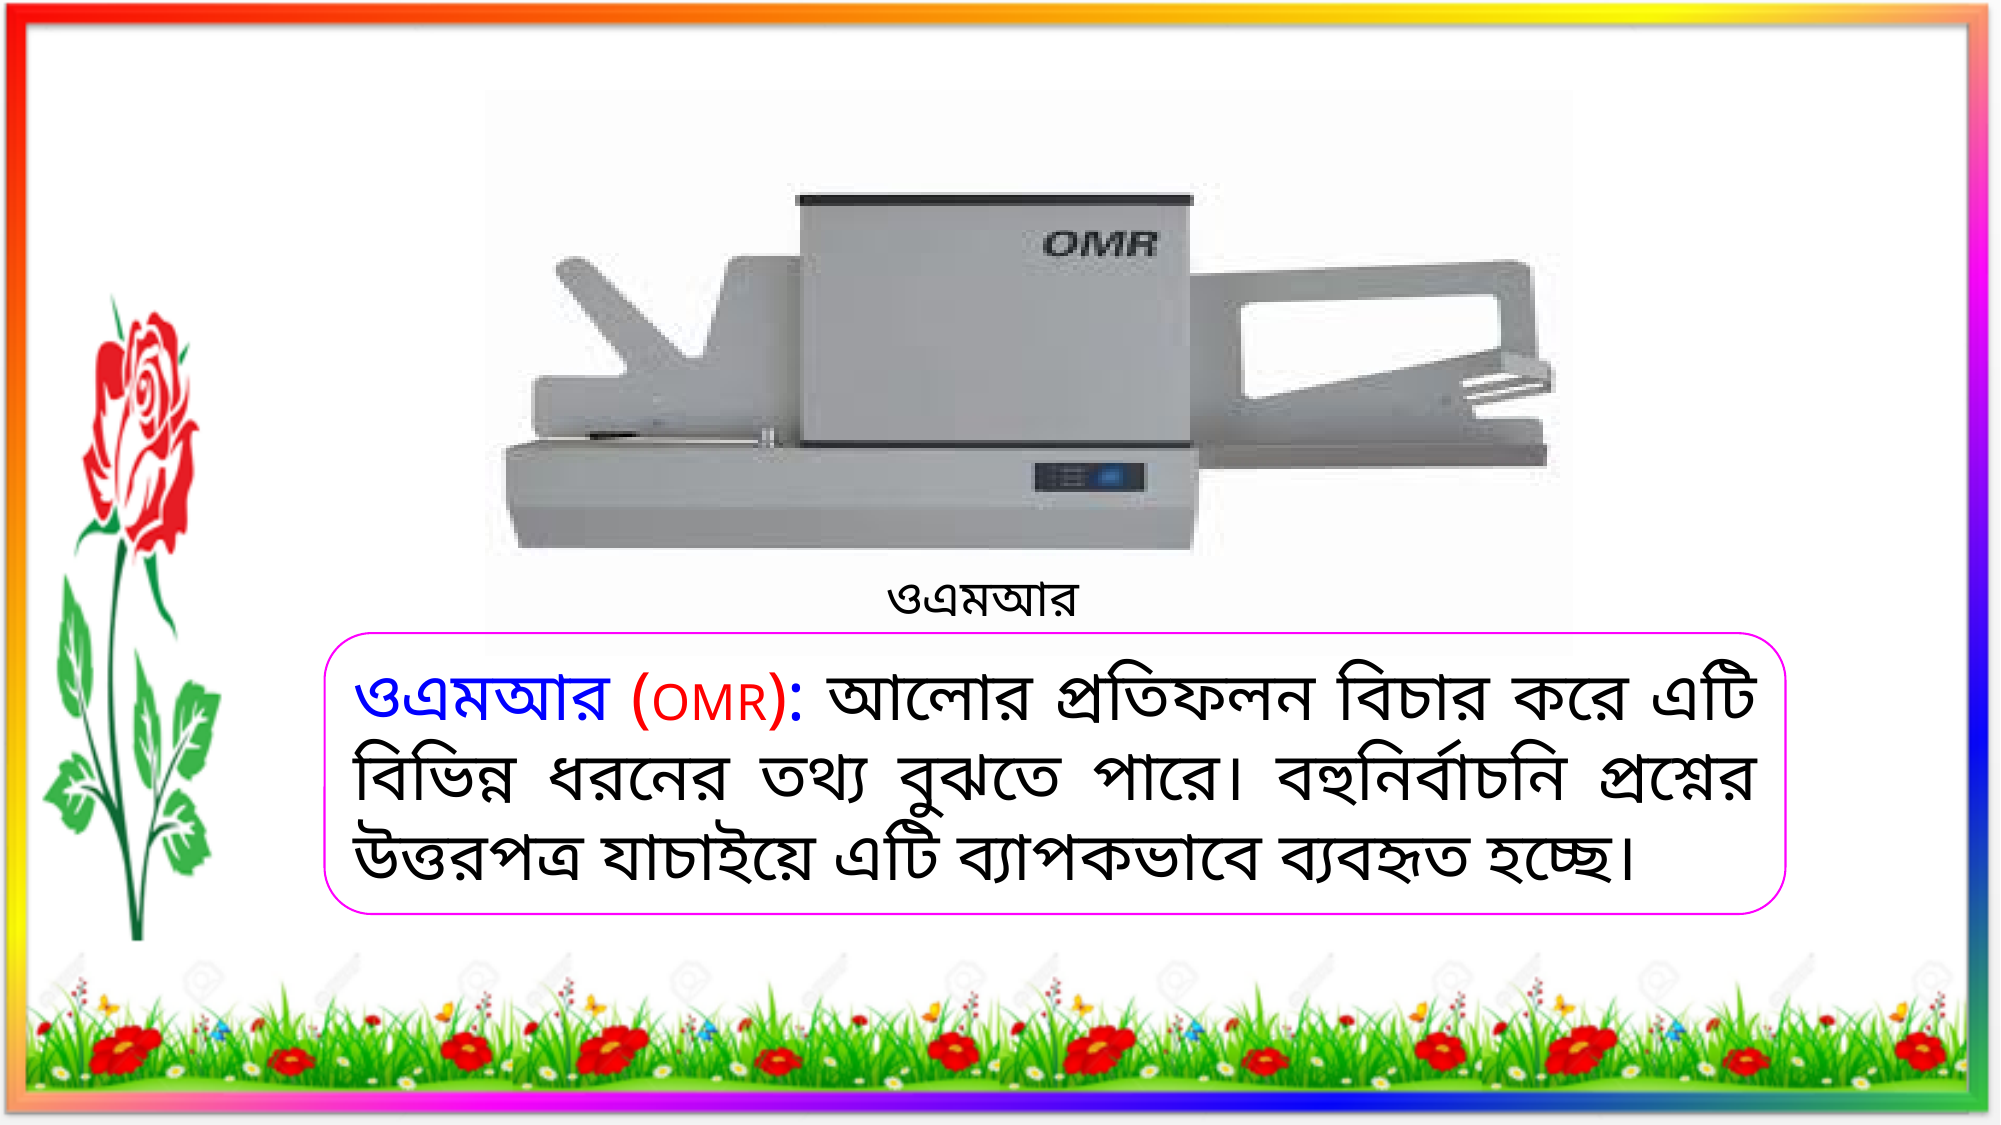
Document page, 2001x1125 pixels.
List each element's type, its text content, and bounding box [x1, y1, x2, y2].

picture [0, 0, 2001, 1125]
text_box ওএমআর (OMR): আলোর প্রতিফলন বিচার করে এটি বিভিন্ন ধরনের তথ্য বুঝতে পারে। বহুনির্বাচনি প্রশ্নের উত্তরপত্র যাচাইয়ে এটি ব্যাপকভাবে ব্যবহৃত হচ্ছে। [323, 632, 1787, 916]
